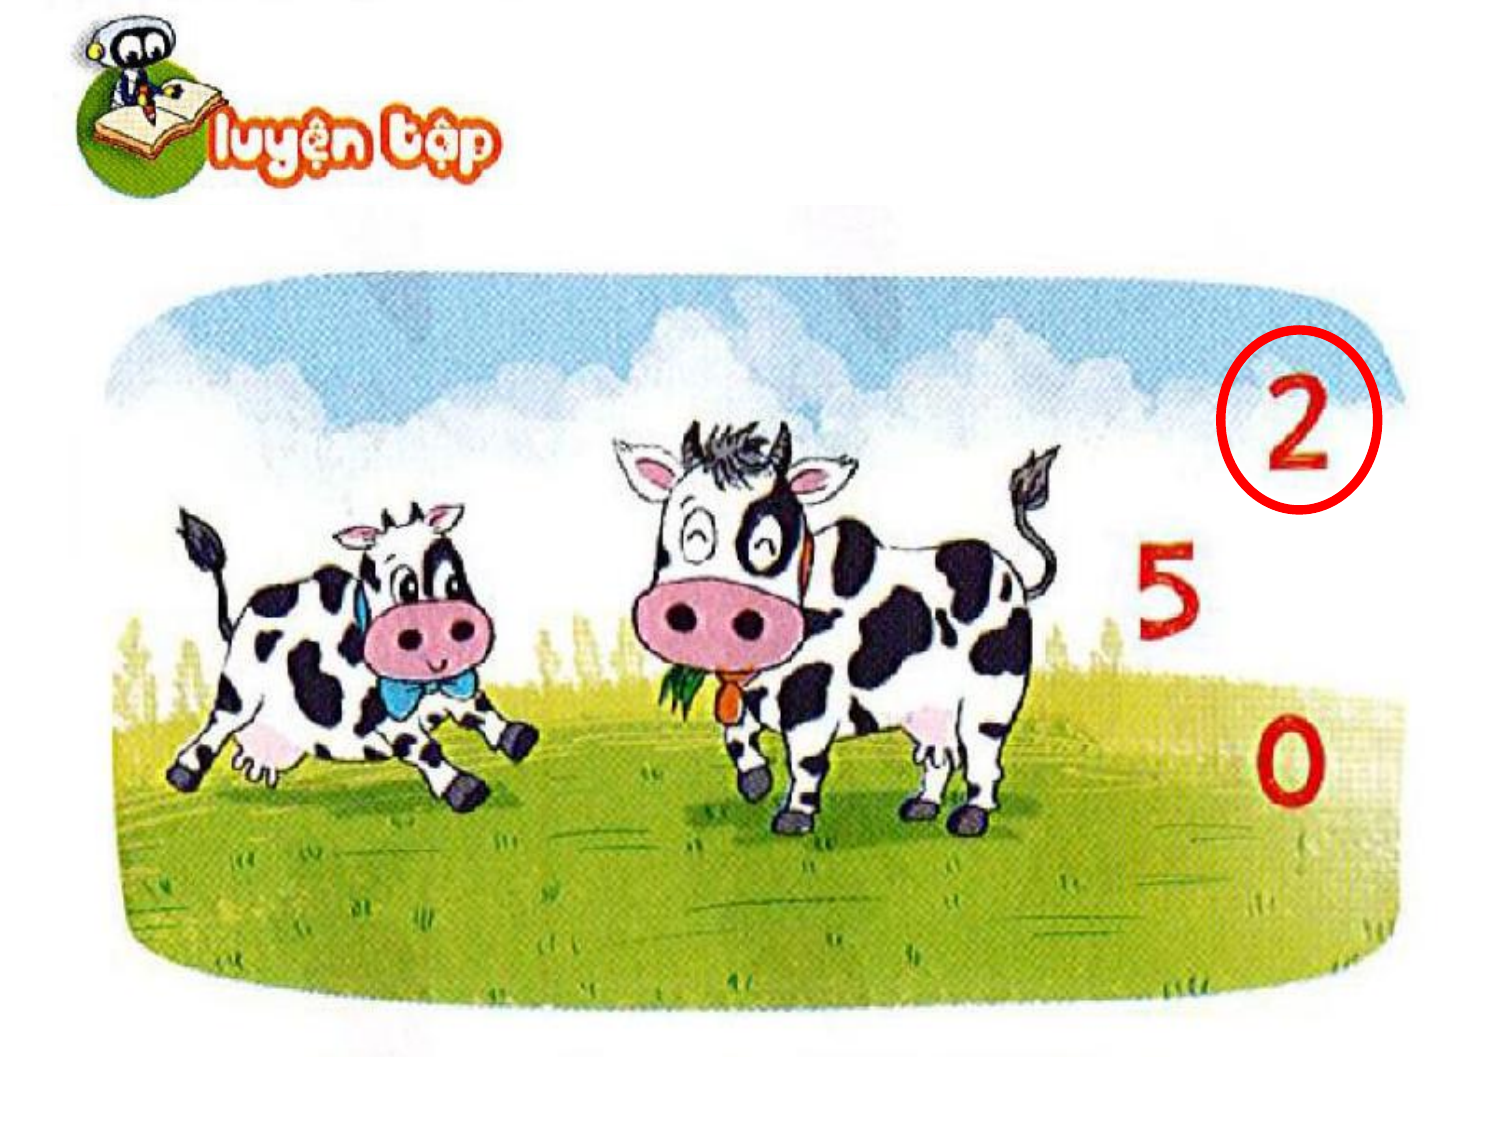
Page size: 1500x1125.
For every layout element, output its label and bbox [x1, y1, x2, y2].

picture [40, 0, 1475, 1057]
